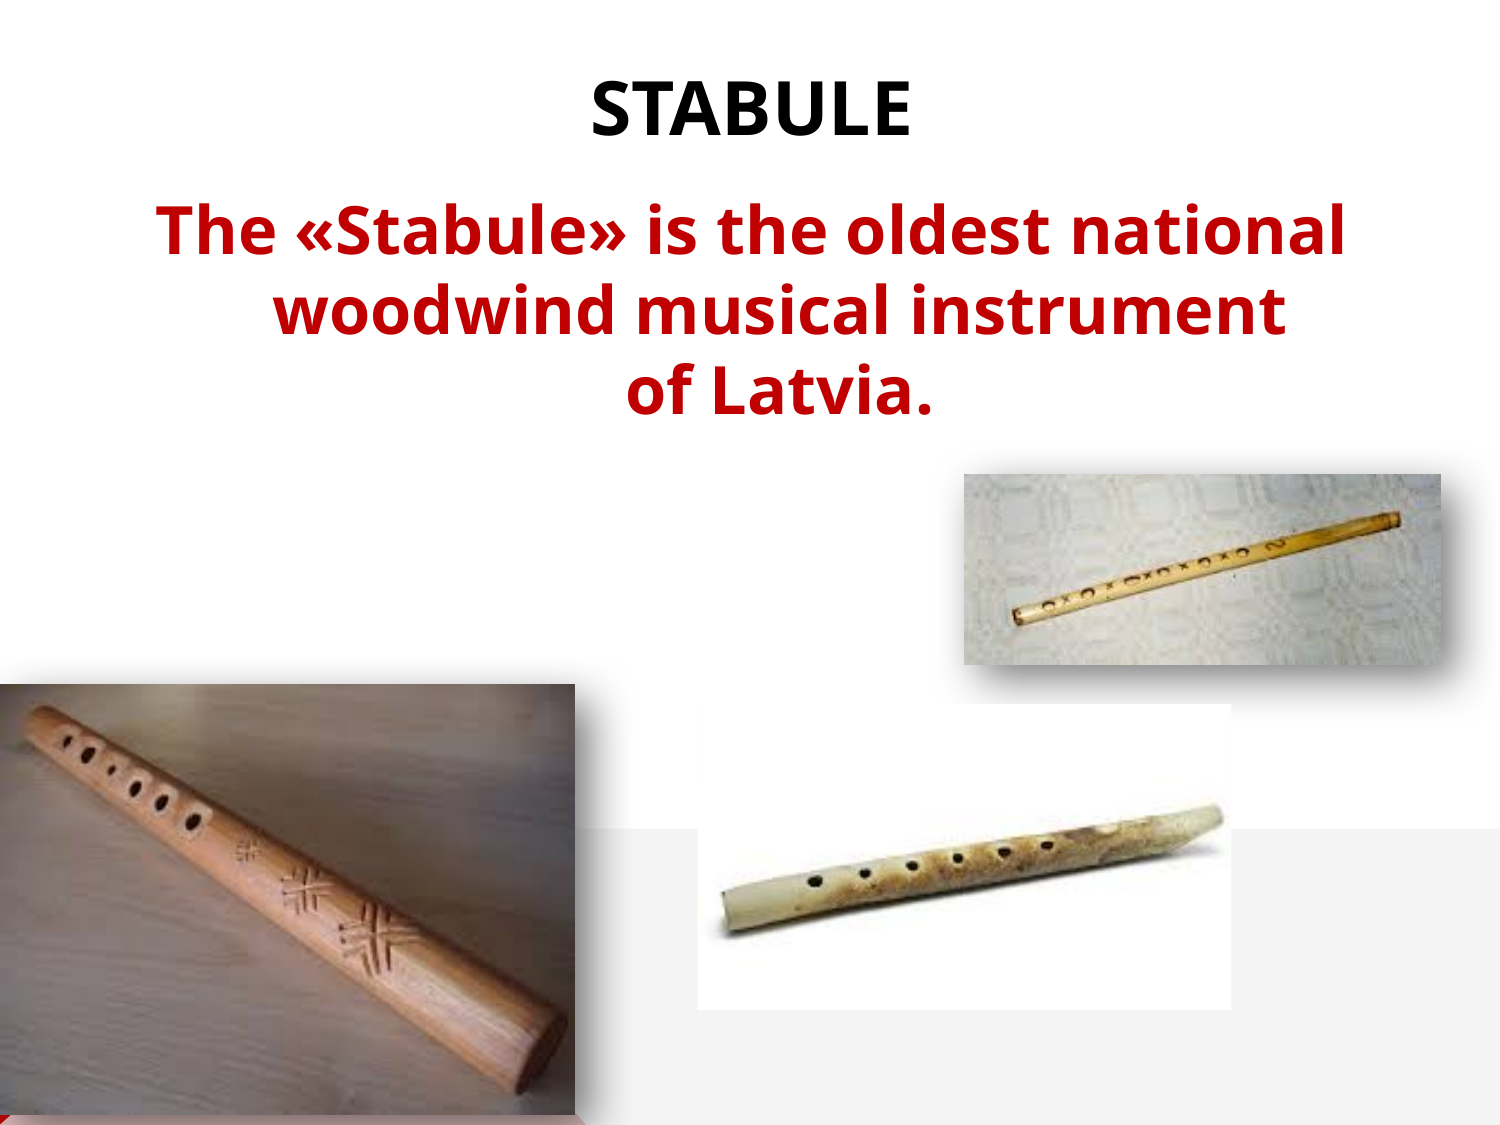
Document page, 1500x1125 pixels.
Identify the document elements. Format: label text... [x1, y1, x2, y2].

picture [964, 473, 1441, 666]
list The «Stabule» is the oldest national woodwind musical instrument of Latvia. [135, 180, 1369, 768]
picture [697, 703, 1232, 1010]
title Stabule [135, 60, 1369, 150]
picture [0, 684, 575, 1116]
